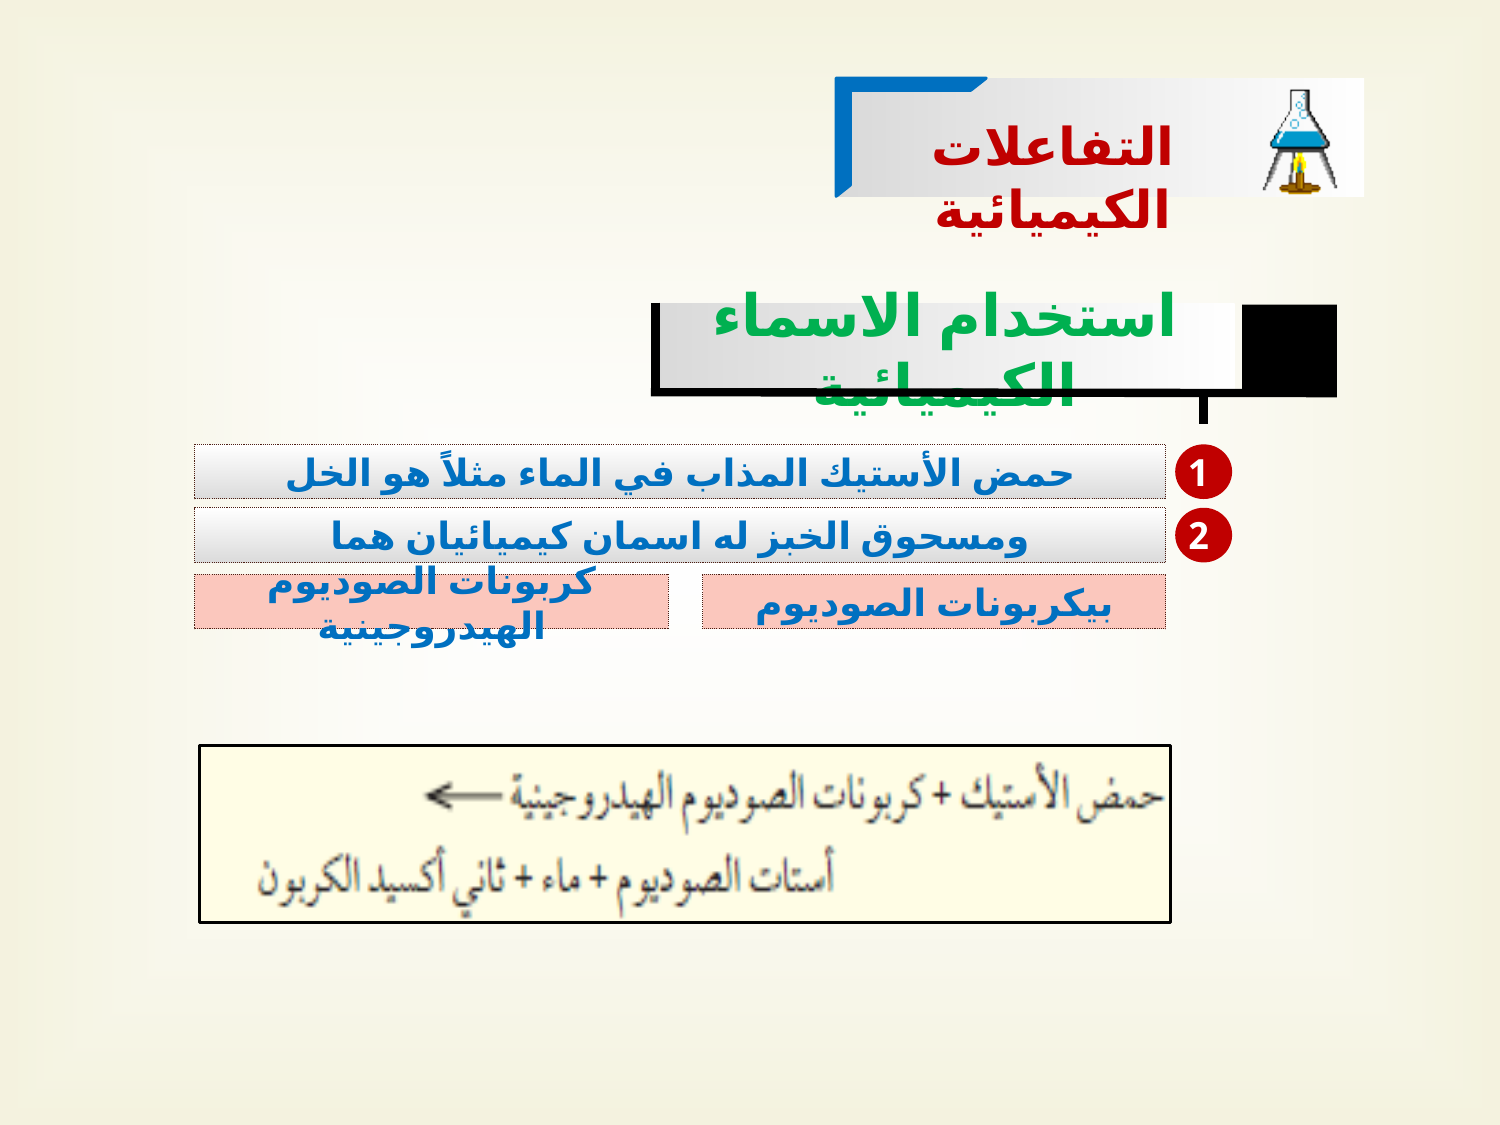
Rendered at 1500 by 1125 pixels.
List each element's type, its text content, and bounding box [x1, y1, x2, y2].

text_box [1233, 53, 1366, 198]
text_box [198, 744, 1172, 924]
text_box [1241, 303, 1338, 391]
text_box 2 [1173, 506, 1234, 565]
text_box [834, 76, 988, 198]
text_box بيكربونات الصوديوم [701, 573, 1167, 630]
text_box 1 [1173, 442, 1234, 501]
text_box التفاعلات الكيميائية [836, 106, 1270, 247]
text_box [852, 77, 1233, 106]
text_box كربونات الصوديوم الهيدروجينية [193, 573, 670, 630]
text_box حمض الأستيك المذاب في الماء مثلاً هو الخل [193, 443, 1167, 501]
text_box ومسحوق الخبز له اسمان كيميائيان هما [193, 506, 1167, 564]
text_box استخدام الاسماء الكيميائية [660, 302, 1236, 388]
